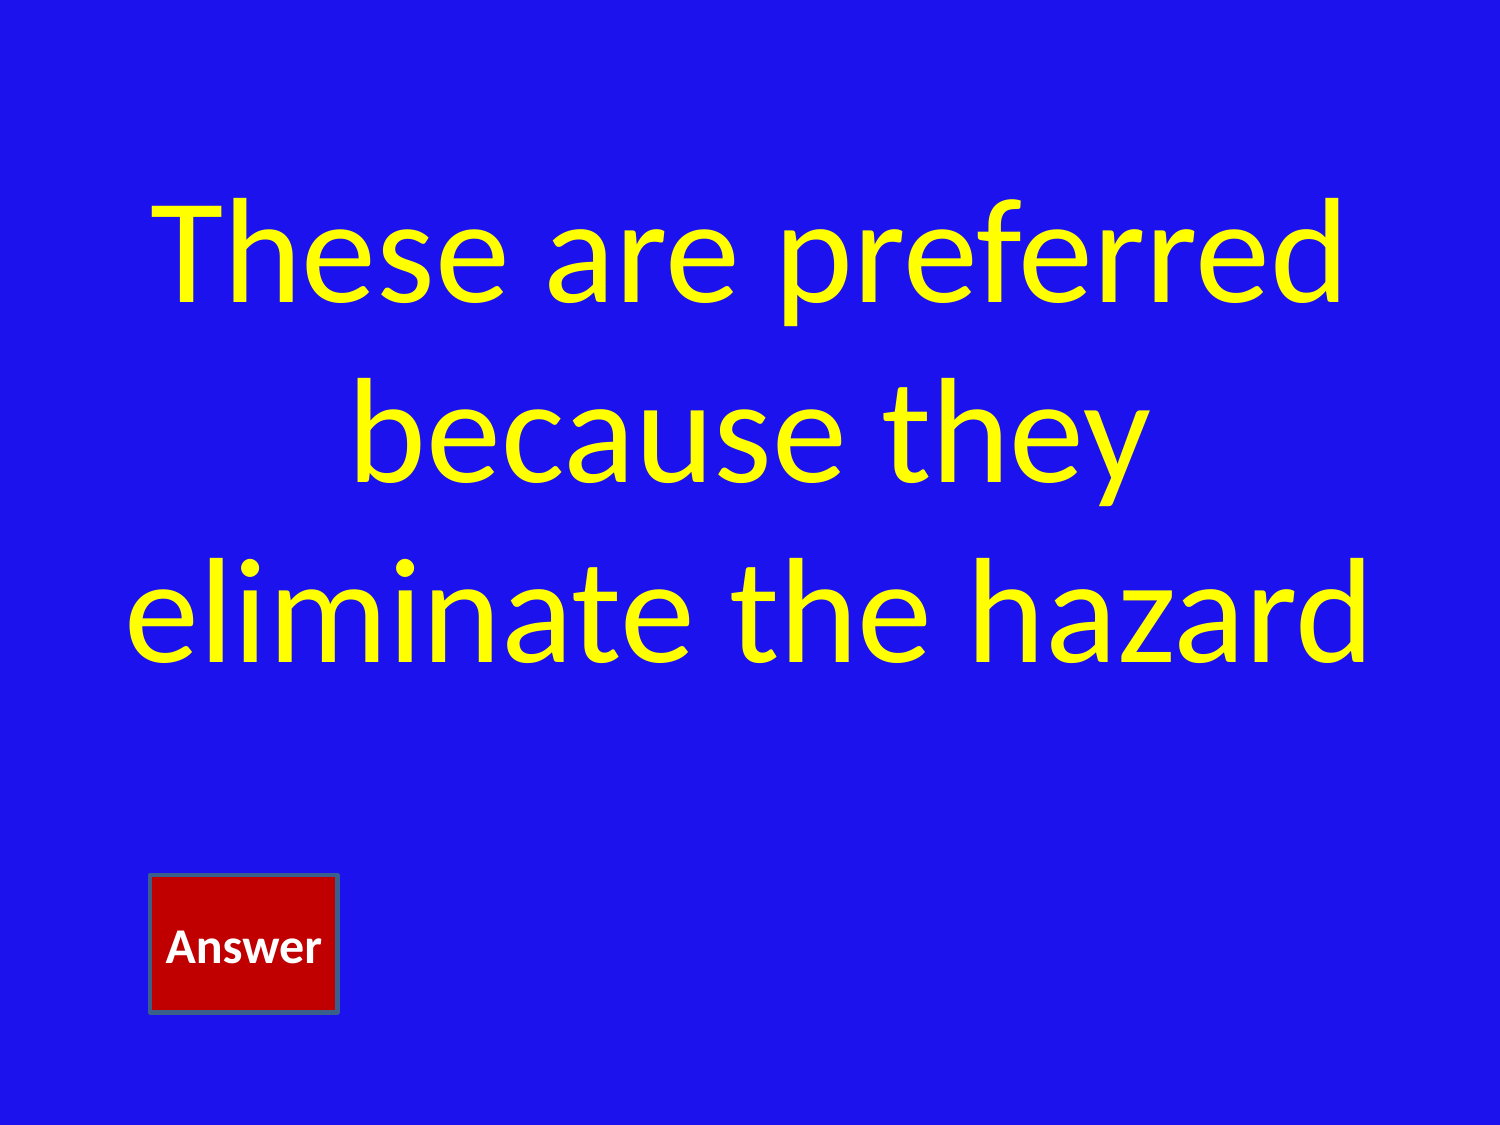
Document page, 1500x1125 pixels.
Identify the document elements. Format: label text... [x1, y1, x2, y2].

title These are preferred because they eliminate the hazard [75, 170, 1425, 675]
